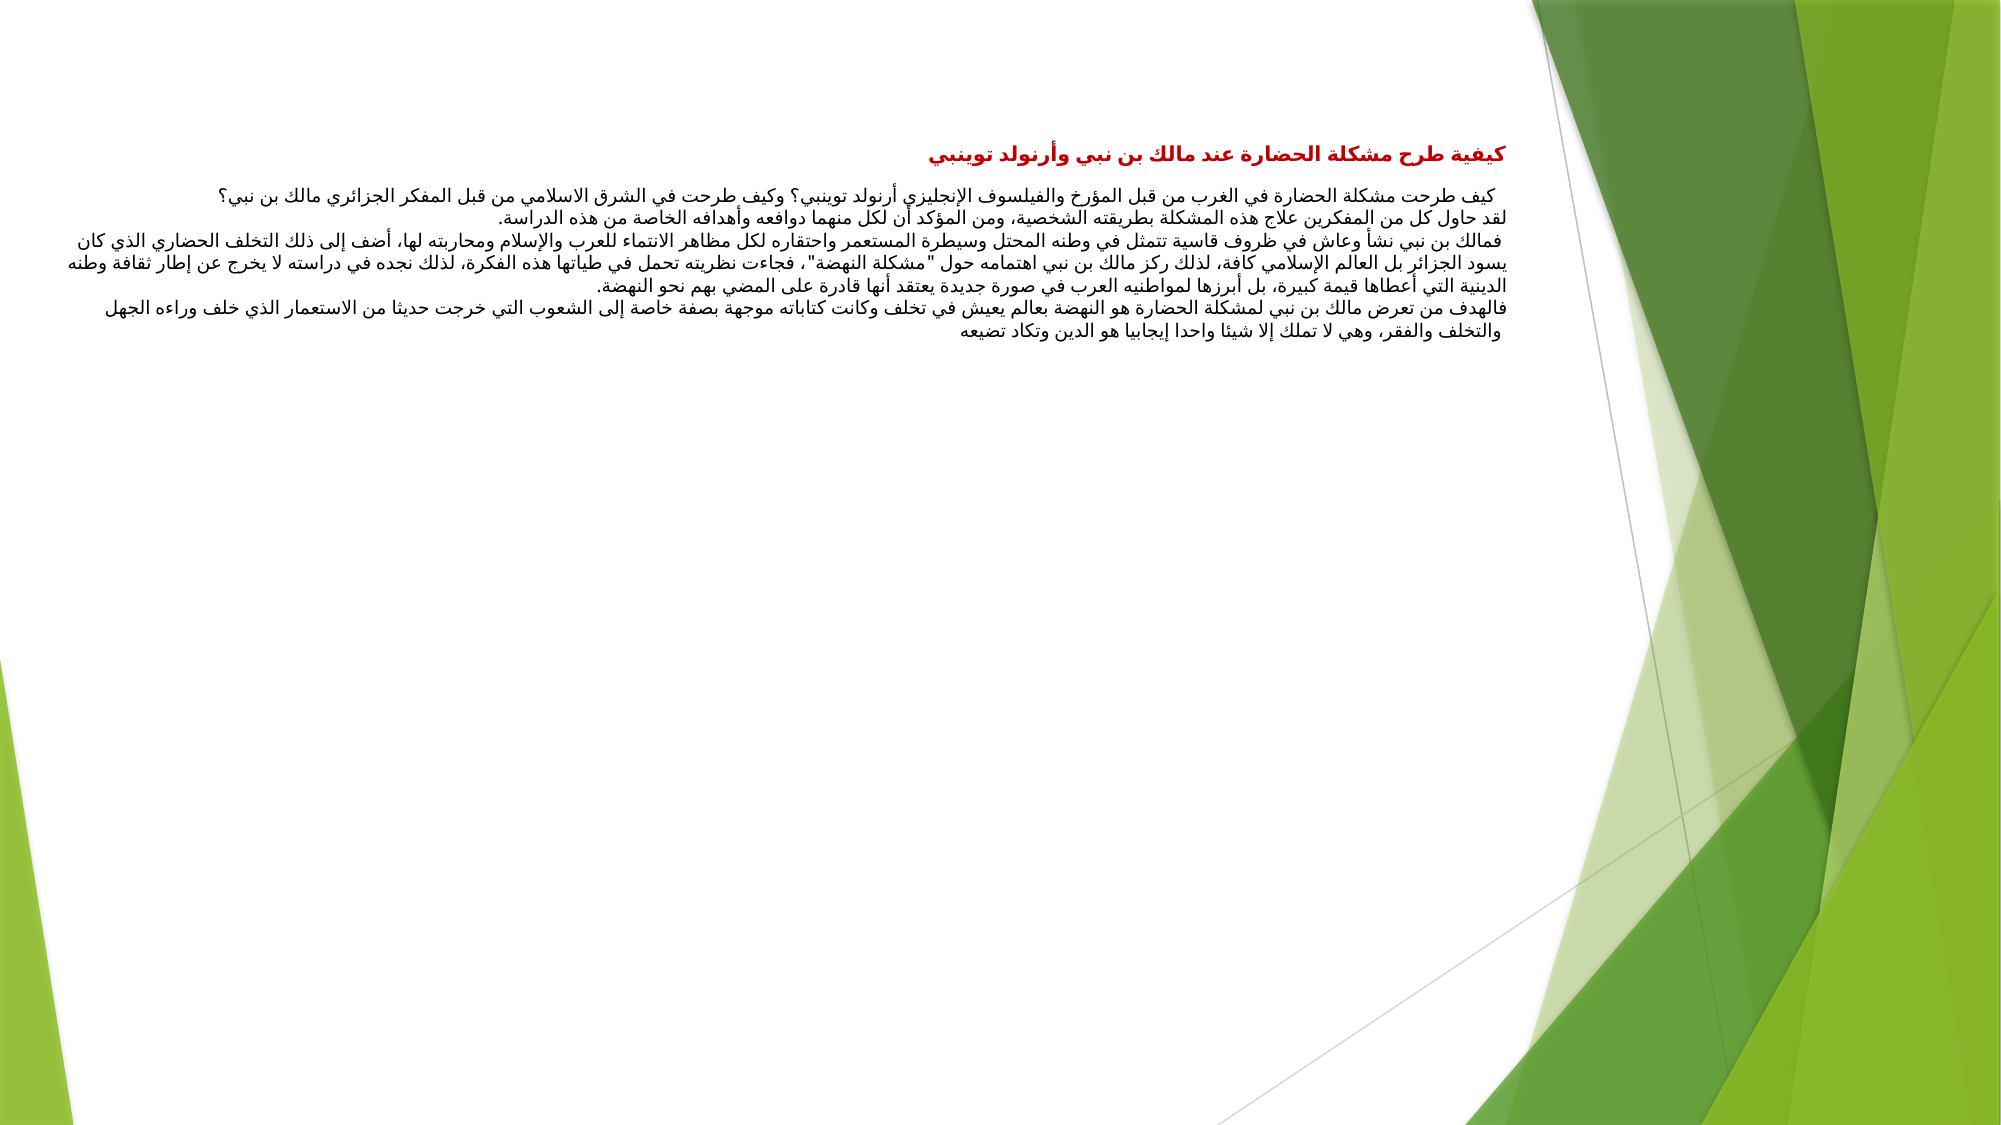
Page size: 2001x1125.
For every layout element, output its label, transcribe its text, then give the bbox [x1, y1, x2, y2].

title كيفية طرح مشكلة الحضارة عند مالك بن نبي وأرنولد توينبي كيف طرحت مشكلة الحضارة في الغرب من قبل المؤرخ والفيلسوف الإنجليزي أرنولد توينبي؟ وكيف طرحت في الشرق الاسلامي من قبل المفكر الجزائري مالك بن نبي؟ لقد حاول كل من المفكرين علاج هذه المشكلة بطريقته الشخصية، ومن المؤكد أن لكل منهما دوافعه وأهدافه الخاصة من هذه الدراسة. فمالك بن نبي نشأ وعاش في ظروف قاسية تتمثل في وطنه المحتل وسيطرة المستعمر واحتقاره لكل مظاهر الانتماء للعرب والإسلام ومحاربته لها، أضف إلى ذلك التخلف الحضاري الذي كان يسود الجزائر بل العالم الإسلامي كافة، لذلك ركز مالك بن نبي اهتمامه حول "مشكلة النهضة"، فجاءت نظريته تحمل في طياتها هذه الفكرة، لذلك نجده في دراسته لا يخرج عن إطار ثقافة وطنه الدينية التي أعطاها قيمة كبيرة، بل أبرزها لمواطنيه العرب في صورة جديدة يعتقد أنها قادرة على المضي بهم نحو النهضة. فالهدف من تعرض مالك بن نبي لمشكلة الحضارة هو النهضة بعالم يعيش في تخلف وكانت كتاباته موجهة بصفة خاصة إلى الشعوب التي خرجت حديثا من الاستعمار الذي خلف وراءه الجهل والتخلف والفقر، وهي لا تملك إلا شيئا واحدا إيجابيا هو الدين وتكاد تضيعه [43, 133, 1522, 351]
